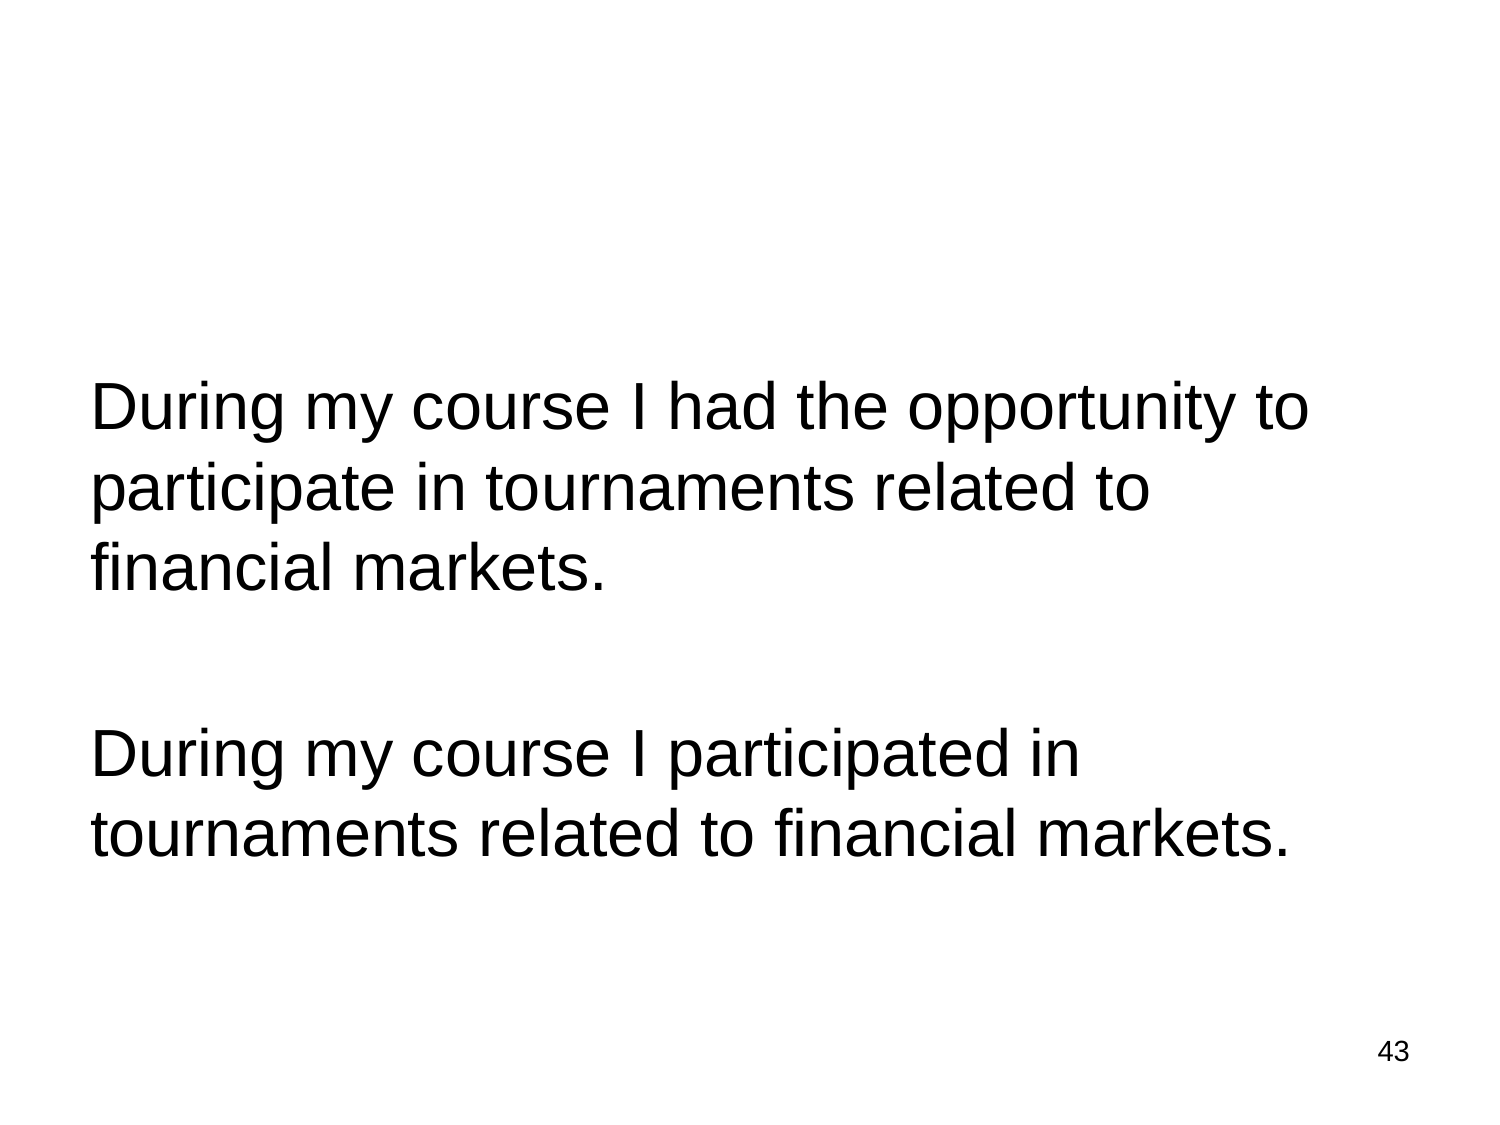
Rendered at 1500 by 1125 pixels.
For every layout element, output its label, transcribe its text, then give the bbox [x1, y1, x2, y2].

slide_number 43 [1074, 1024, 1425, 1103]
list During my course I had the opportunity to participate in tournaments related to financial markets. During my course I participated in tournaments related to financial markets. [75, 262, 1425, 1005]
